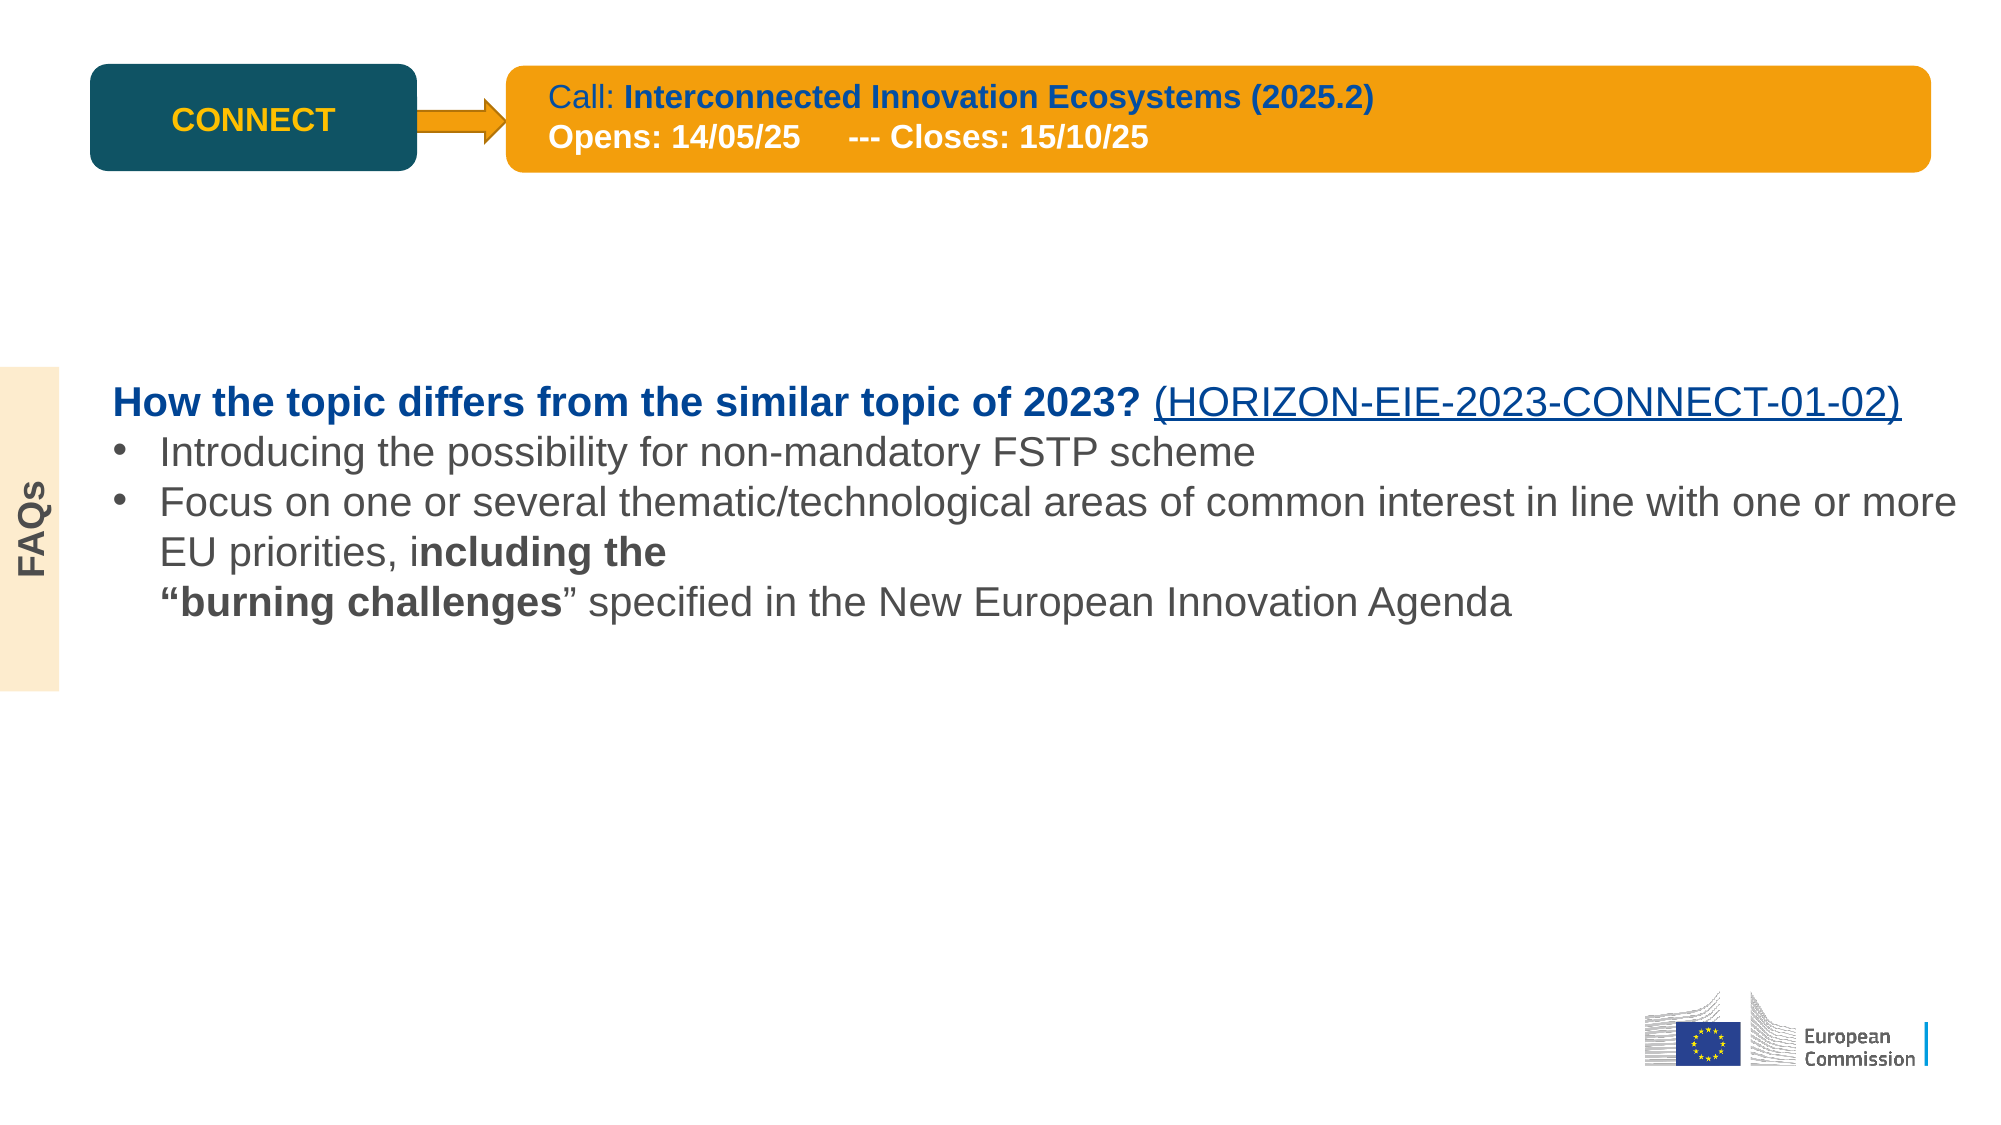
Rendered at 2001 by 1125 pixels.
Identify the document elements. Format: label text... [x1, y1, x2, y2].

text_box How the topic differs from the similar topic of 2023? (HORIZON-EIE-2023-CONNECT-01-02) Introducing the possibility for non-mandatory FSTP scheme Focus on one or several thematic/technological areas of common interest in line with one or more EU priorities, including the “burning challenges” specified in the New European Innovation Agenda [97, 366, 1992, 722]
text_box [90, 63, 1932, 173]
text_box FAQs [0, 366, 60, 692]
picture [1645, 991, 1928, 1066]
